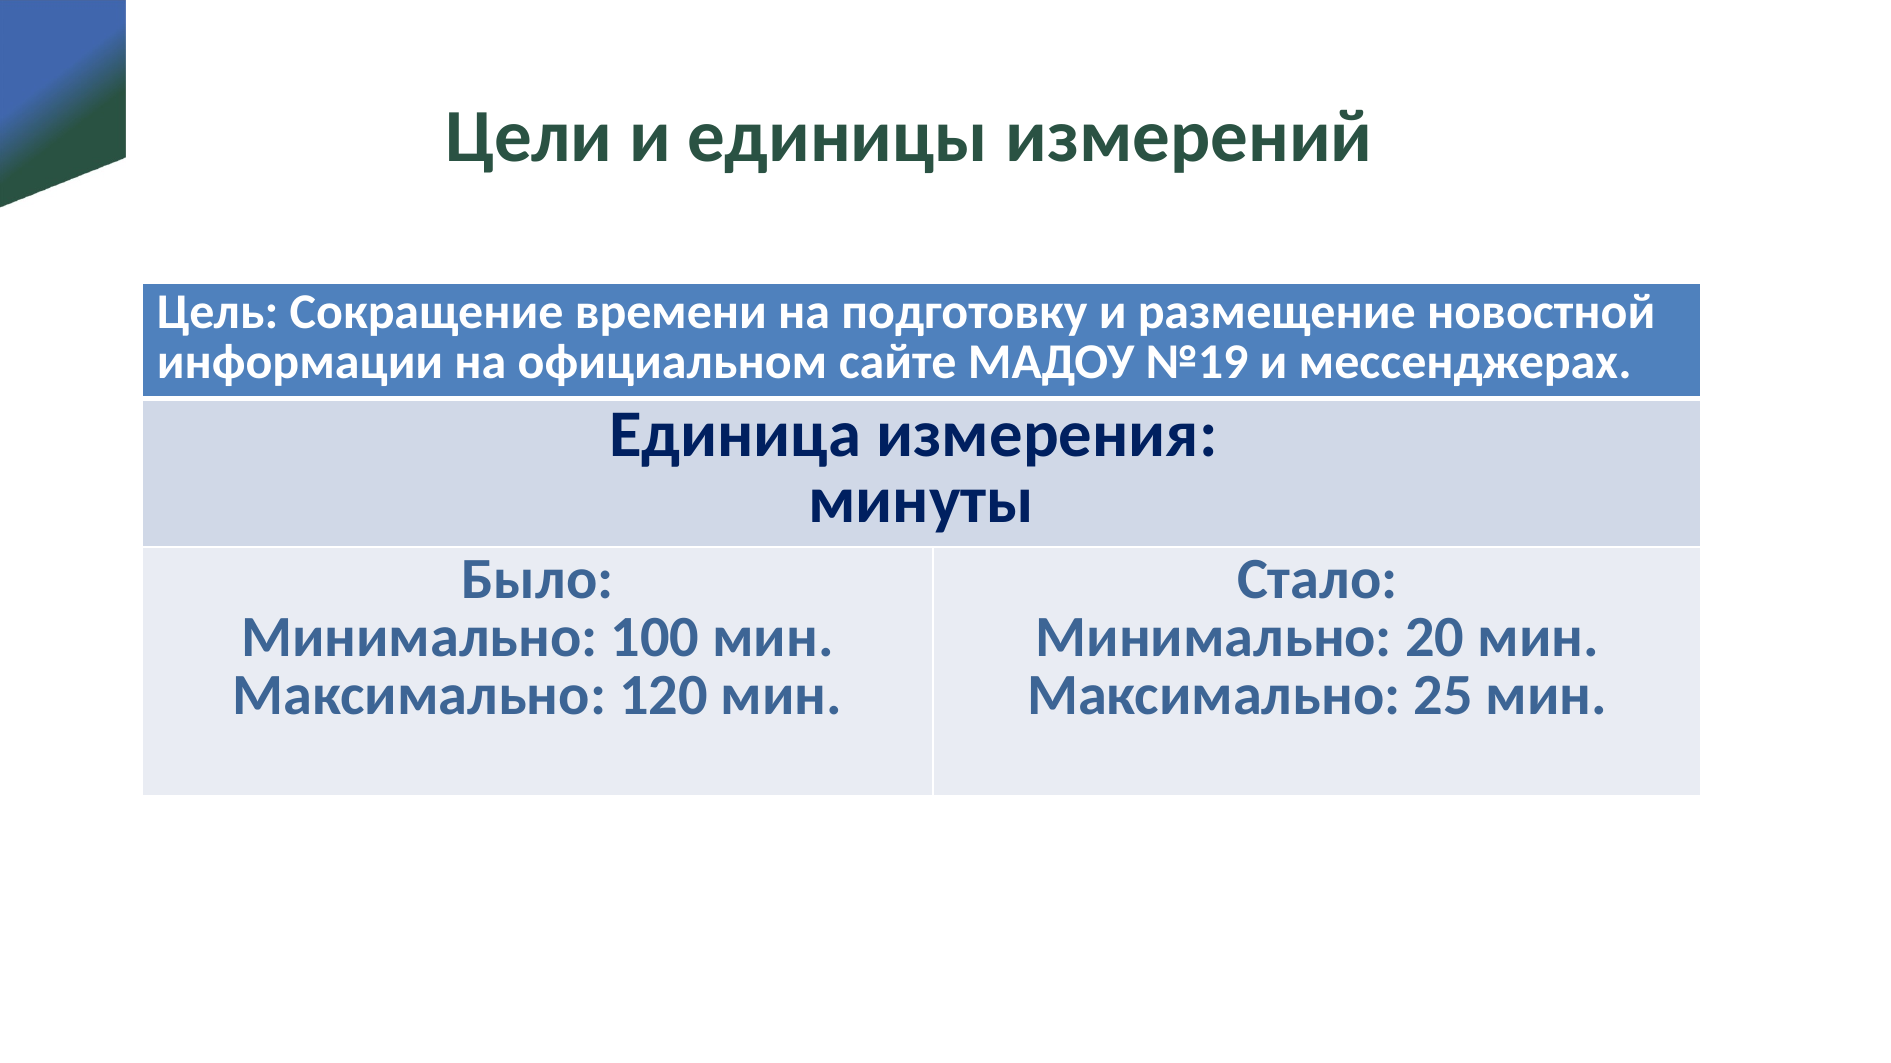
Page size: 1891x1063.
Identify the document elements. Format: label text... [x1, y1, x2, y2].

picture [0, 0, 127, 208]
title Цели и единицы измерений [236, 42, 1583, 220]
table_cell Было: Минимально: 100 мин. Максимально: 120 мин. [143, 548, 932, 795]
table_cell Стало: Минимально: 20 мин. Максимально: 25 мин. [934, 548, 1700, 795]
table_header Цель: Сокращение времени на подготовку и размещение новостной информации на официальном сайте МАДОУ №19 и мессенджерах. [143, 284, 1700, 396]
table_cell Единица измерения: минуты [143, 401, 1700, 546]
